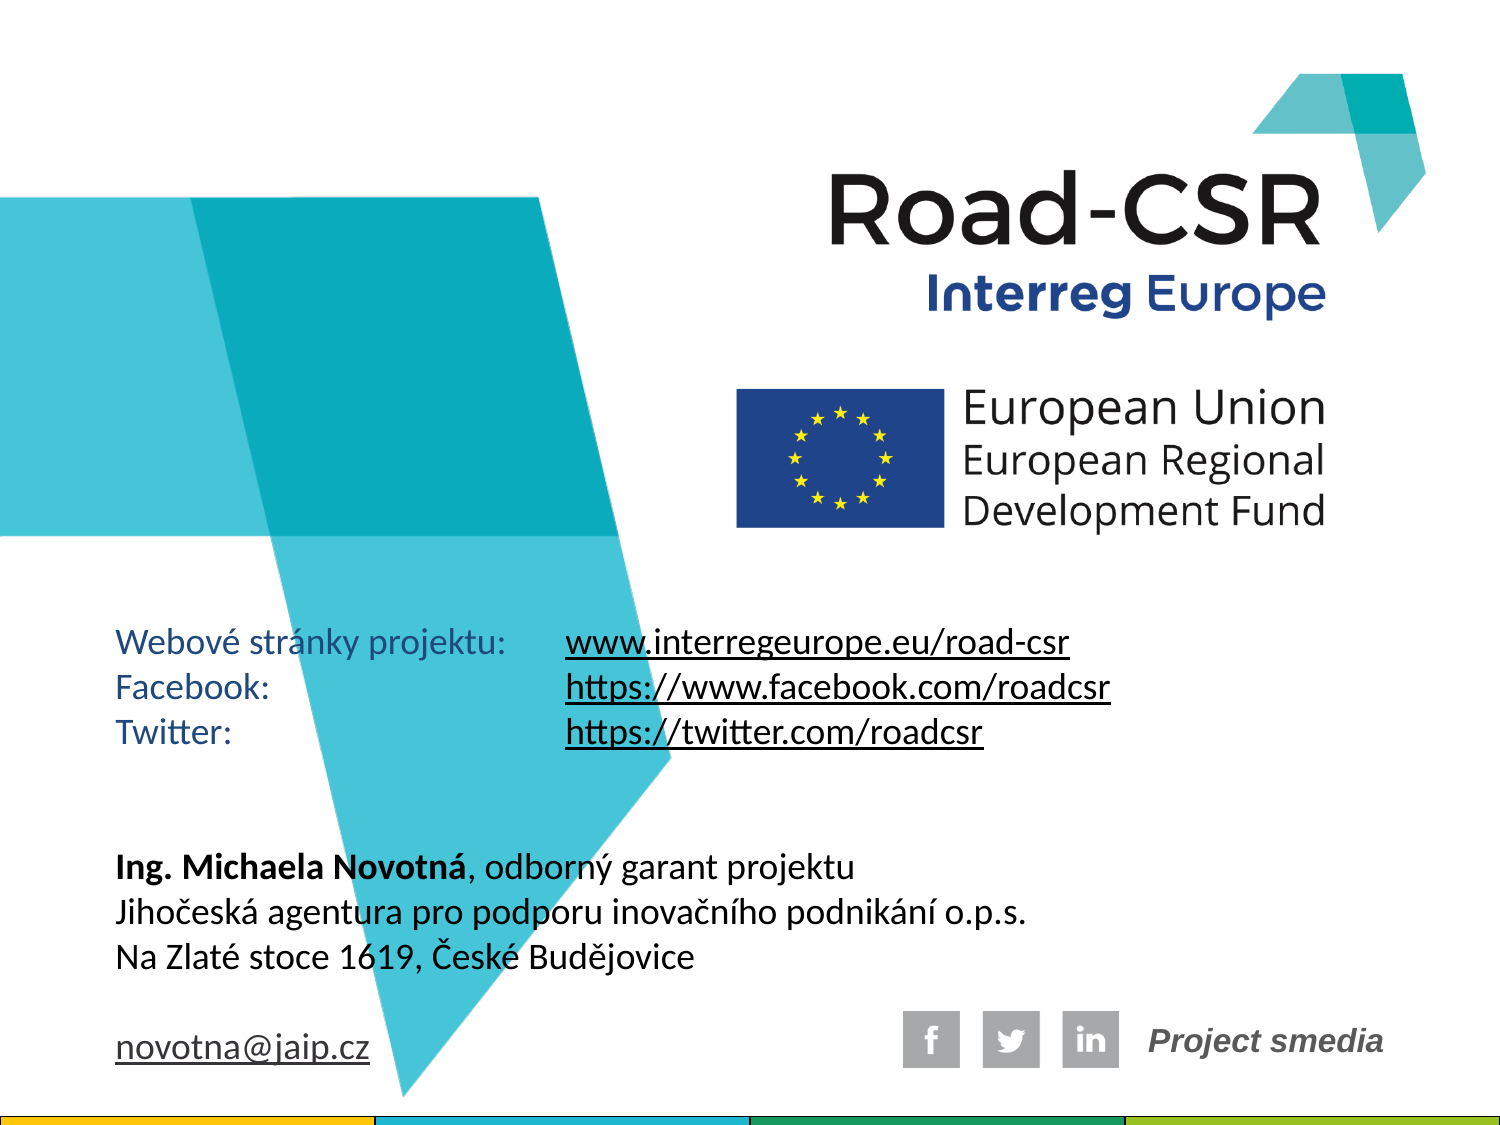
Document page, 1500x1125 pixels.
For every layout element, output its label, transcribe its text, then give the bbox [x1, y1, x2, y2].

title Webové stránky projektu: www.interregeurope.eu/road-csr Facebook: https://www.facebook.com/roadcsr Twitter: https://twitter.com/roadcsr Ing. Michaela Novotná, odborný garant projektu Jihočeská agentura pro podporu inovačního podnikání o.p.s. Na Zlaté stoce 1619, České Budějovice novotna@jaip.cz [100, 609, 1376, 787]
picture [903, 1011, 1119, 1068]
picture [0, 19, 1482, 1106]
